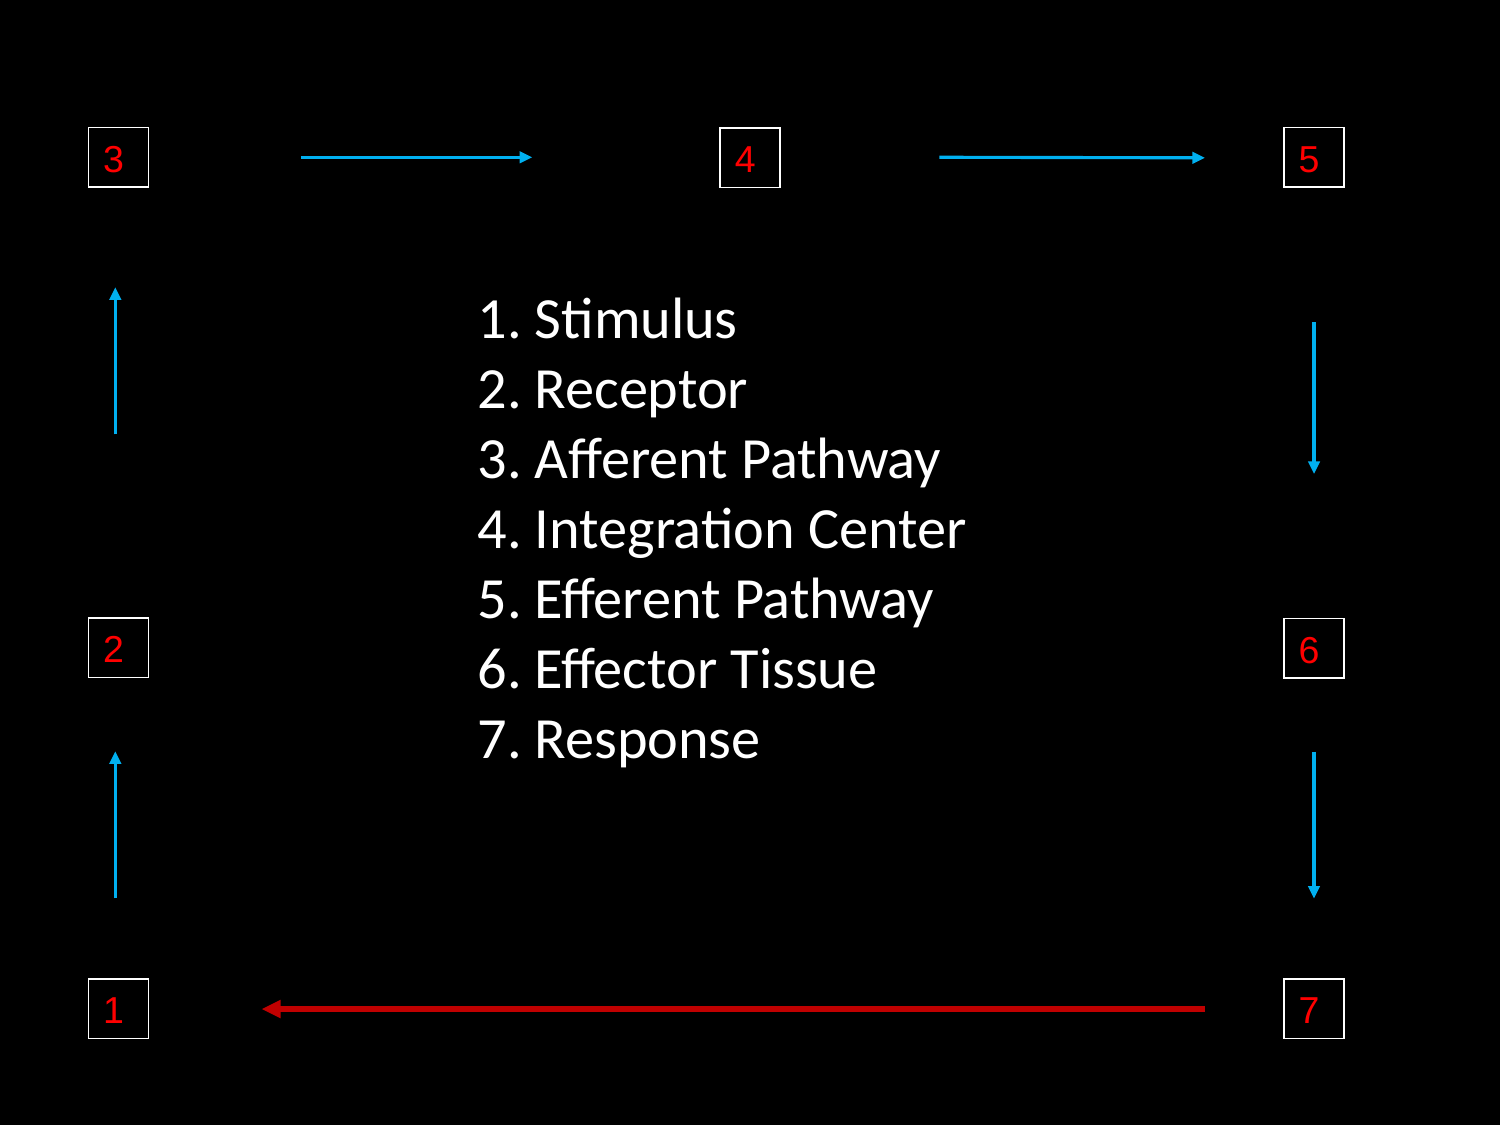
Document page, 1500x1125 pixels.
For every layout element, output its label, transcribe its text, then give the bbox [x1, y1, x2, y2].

text_box 5 [1283, 127, 1344, 188]
text_box 1. Stimulus 2. Receptor 3. Afferent Pathway 4. Integration Center 5. Efferent Pathway 6. Effector Tissue 7. Response [462, 273, 1052, 778]
text_box 6 [1283, 618, 1344, 679]
text_box 4 [720, 127, 780, 188]
text_box 3 [88, 127, 149, 188]
text_box 2 [88, 617, 149, 678]
text_box 7 [1283, 978, 1344, 1039]
text_box 1 [88, 978, 149, 1039]
